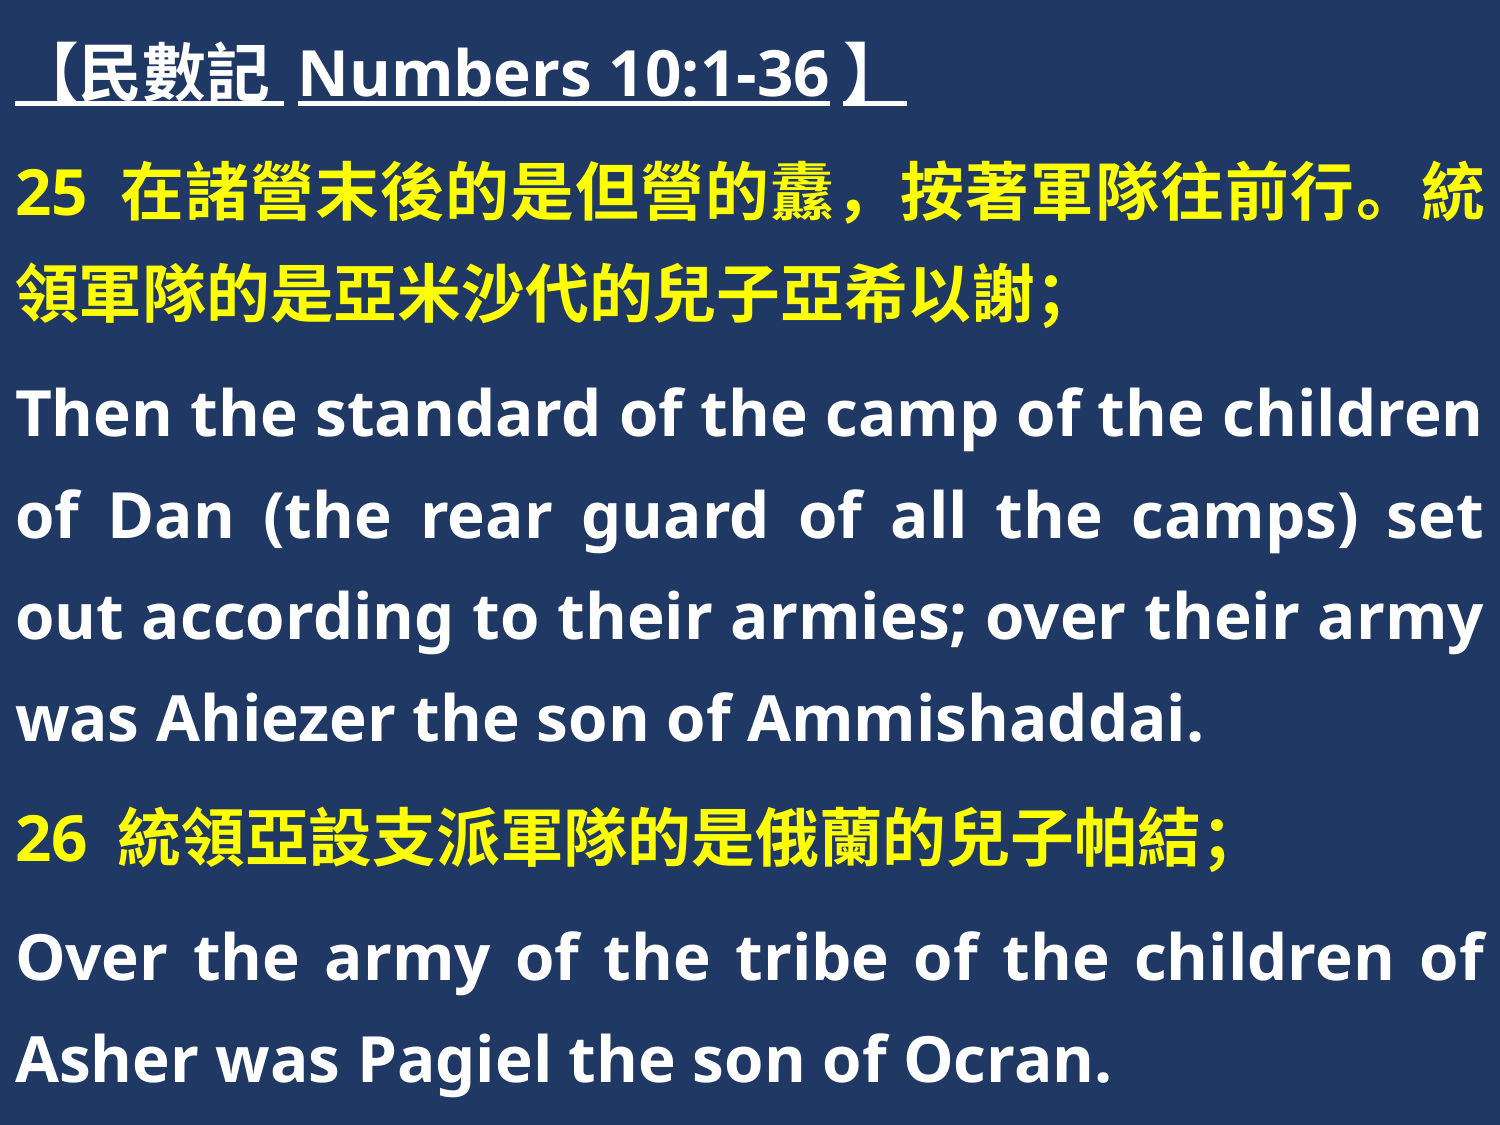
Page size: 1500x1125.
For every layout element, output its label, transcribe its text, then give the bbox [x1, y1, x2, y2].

list 【民數記 Numbers 10:1-36】 25 在諸營末後的是但營的纛，按著軍隊往前行。統領軍隊的是亞米沙代的兒子亞希以謝； Then the standard of the camp of the children of Dan (the rear guard of all the camps) set out according to their armies; over their army was Ahiezer the son of Ammishaddai. 26 統領亞設支派軍隊的是俄蘭的兒子帕結； Over the army of the tribe of the children of Asher was Pagiel the son of Ocran. [0, 0, 1500, 1125]
